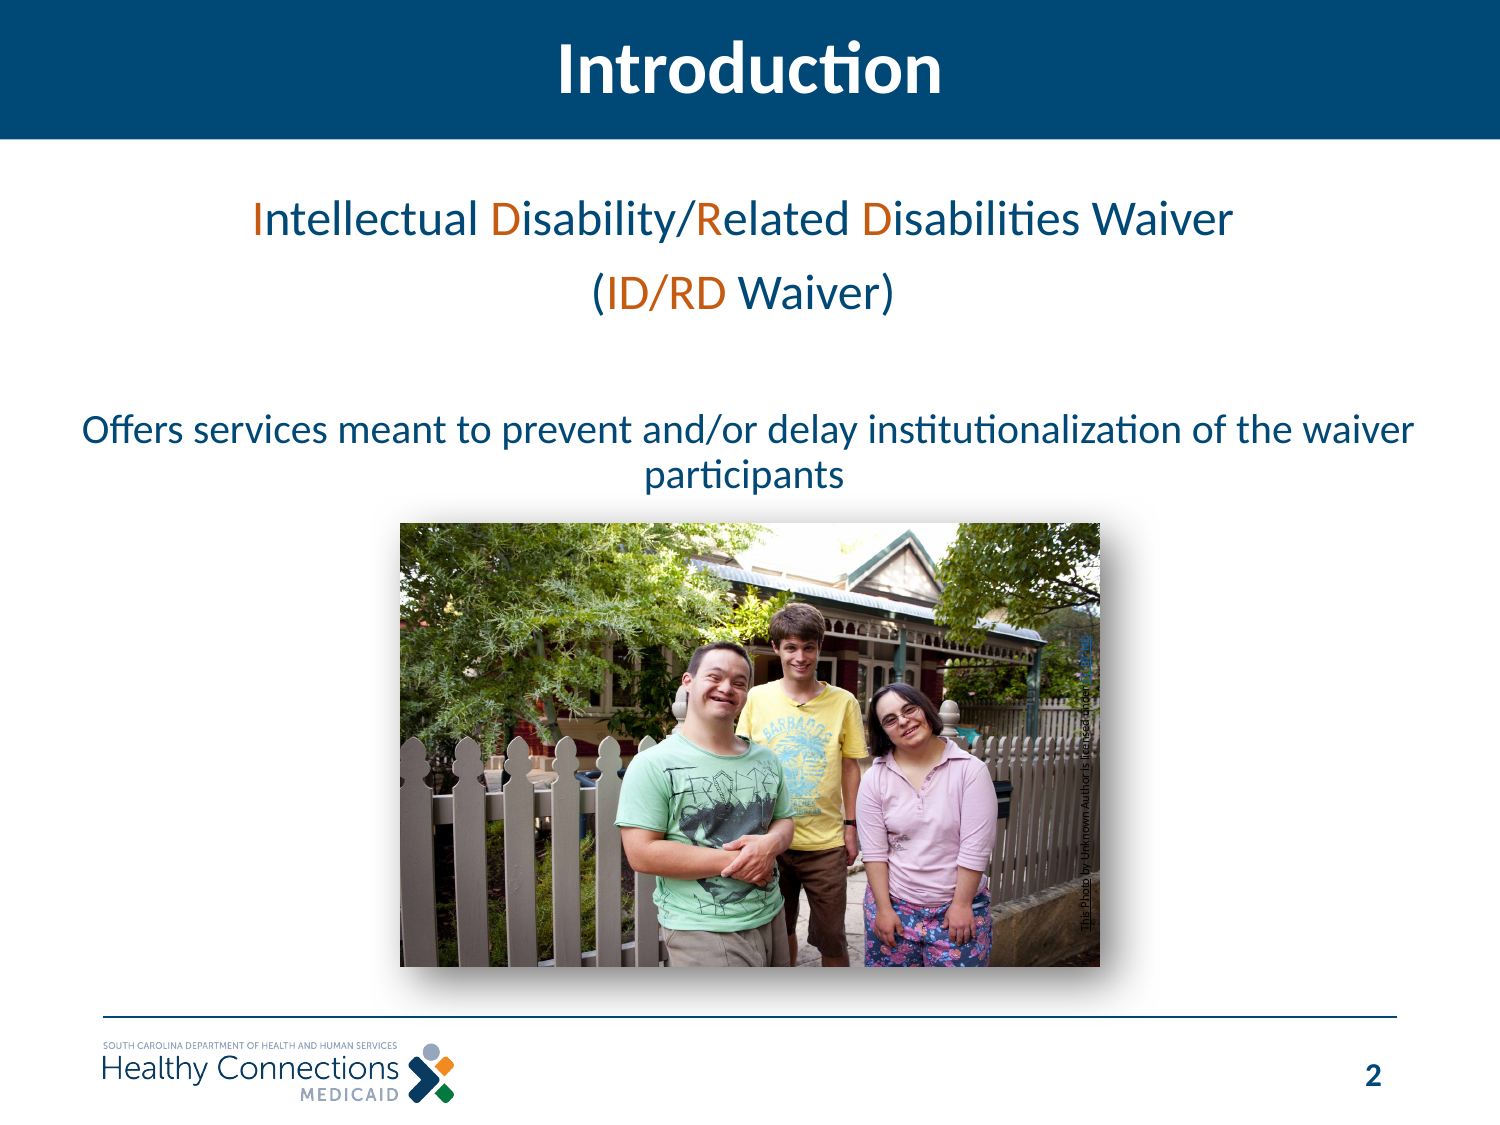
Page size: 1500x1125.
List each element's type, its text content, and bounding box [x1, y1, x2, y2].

list Intellectual Disability/Related Disabilities Waiver (ID/RD Waiver) Offers services meant to prevent and/or delay institutionalization of the waiver participants [23, 184, 1475, 518]
picture [103, 1042, 454, 1103]
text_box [400, 523, 1100, 967]
title Introduction [0, 0, 1500, 140]
slide_number 2 [1059, 1042, 1397, 1103]
